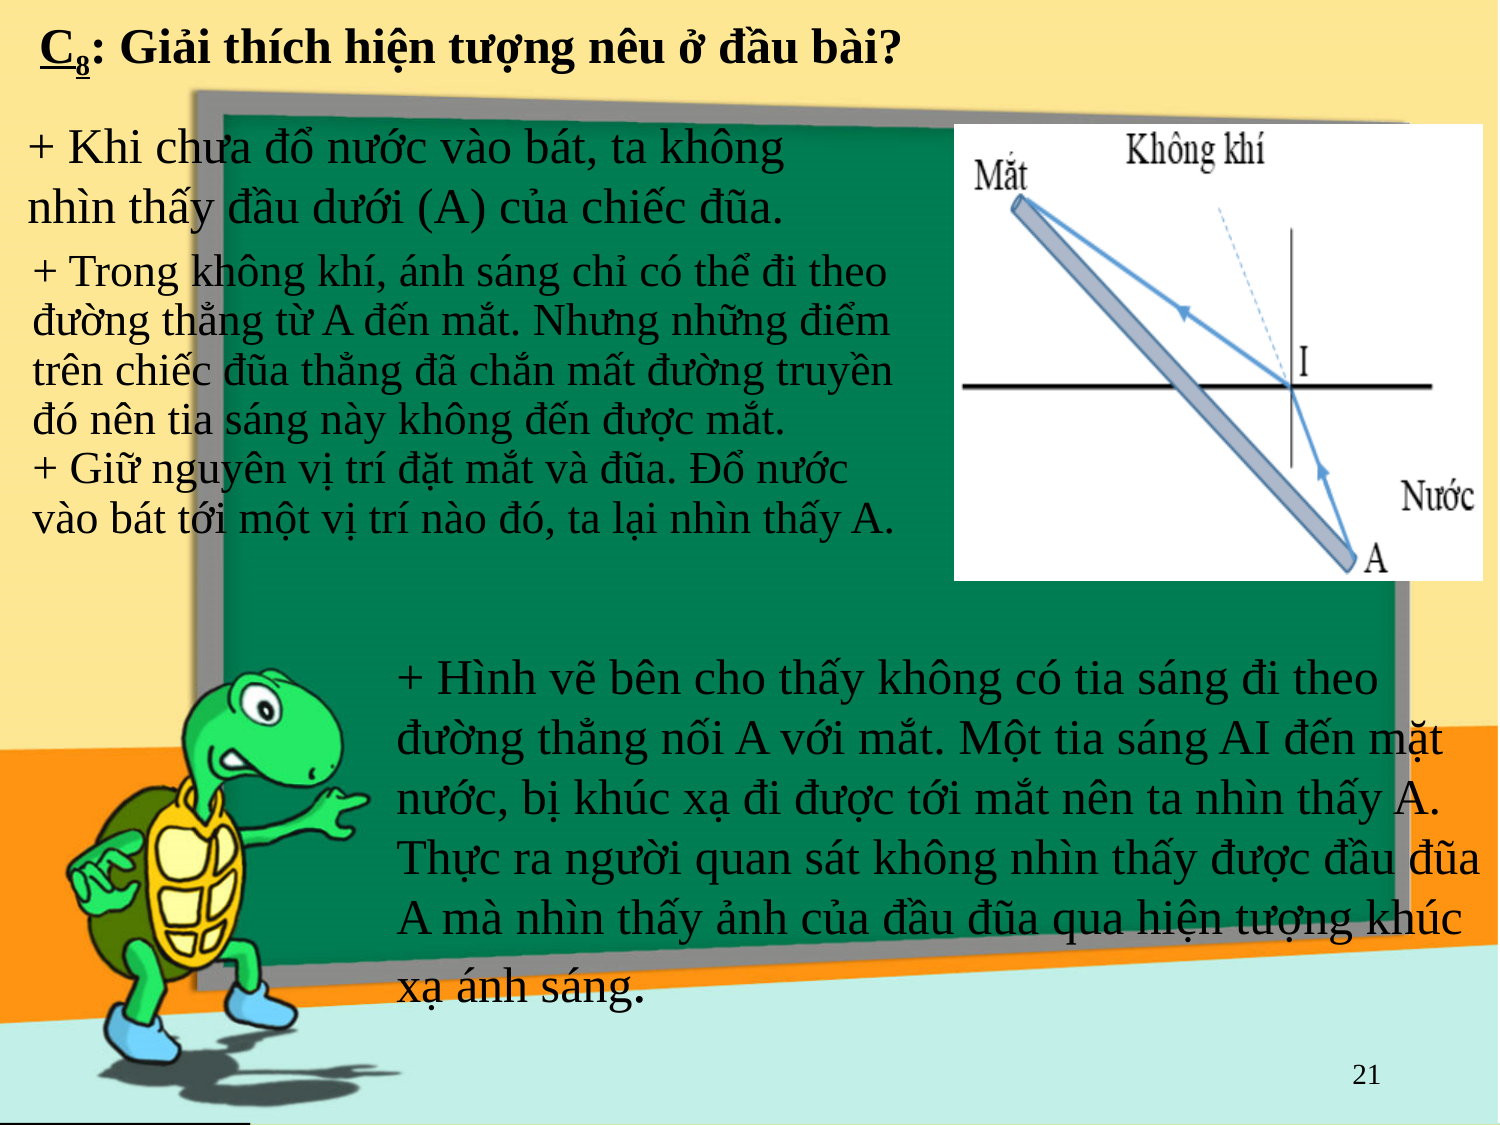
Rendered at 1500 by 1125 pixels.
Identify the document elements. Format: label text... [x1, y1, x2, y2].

text_box + Khi chưa đổ nước vào bát, ta không nhìn thấy đầu dưới (A) của chiếc đũa. [12, 98, 900, 249]
text_box C8: Giải thích hiện tượng nêu ở đầu bài? [20, 1, 1118, 94]
title + Trong không khí, ánh sáng chỉ có thể đi theo đường thẳng từ A đến mắt. Nhưng những điểm trên chiếc đũa thẳng đã chắn mất đường truyền đó nên tia sáng này không đến được mắt. + Giữ nguyên vị trí đặt mắt và đũa. Đổ nước vào bát tới một vị trí nào đó, ta lại nhìn thấy A. [17, 291, 938, 730]
picture [0, 0, 1500, 1125]
text_box + Hình vẽ bên cho thấy không có tia sáng đi theo đường thẳng nối A với mắt. Một tia sáng AI đến mặt nước, bị khúc xạ đi được tới mắt nên ta nhìn thấy A. Thực ra người quan sát không nhìn thấy được đầu đũa A mà nhìn thấy ảnh của đầu đũa qua hiện tượng khúc xạ ánh sáng. [381, 654, 1500, 1005]
slide_number 21 [1059, 1042, 1397, 1103]
